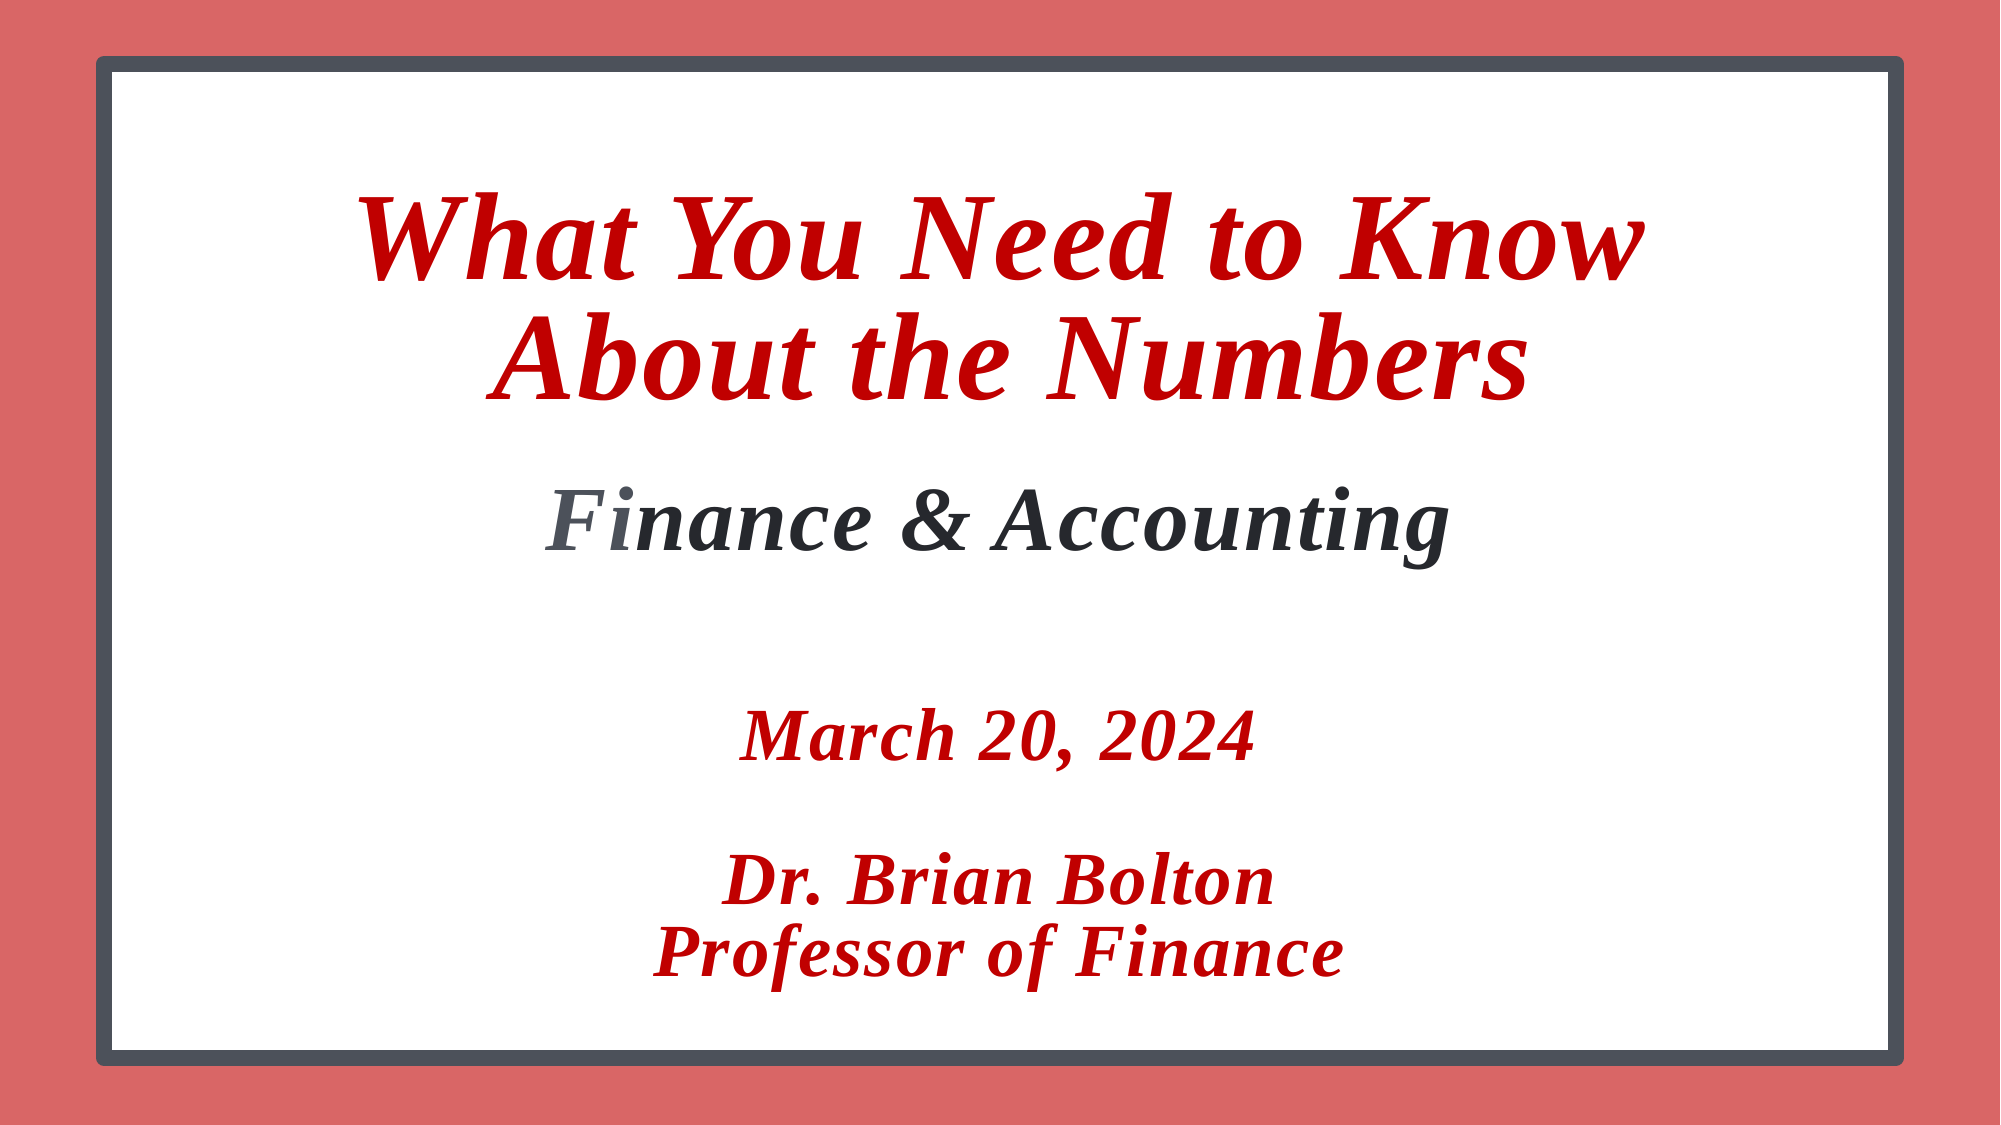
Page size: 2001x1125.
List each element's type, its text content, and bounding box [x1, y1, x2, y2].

text_box What You Need to Know About the Numbers Finance & Accounting March 20, 2024 Dr. Brian Bolton Professor of Finance [103, 64, 1897, 1058]
